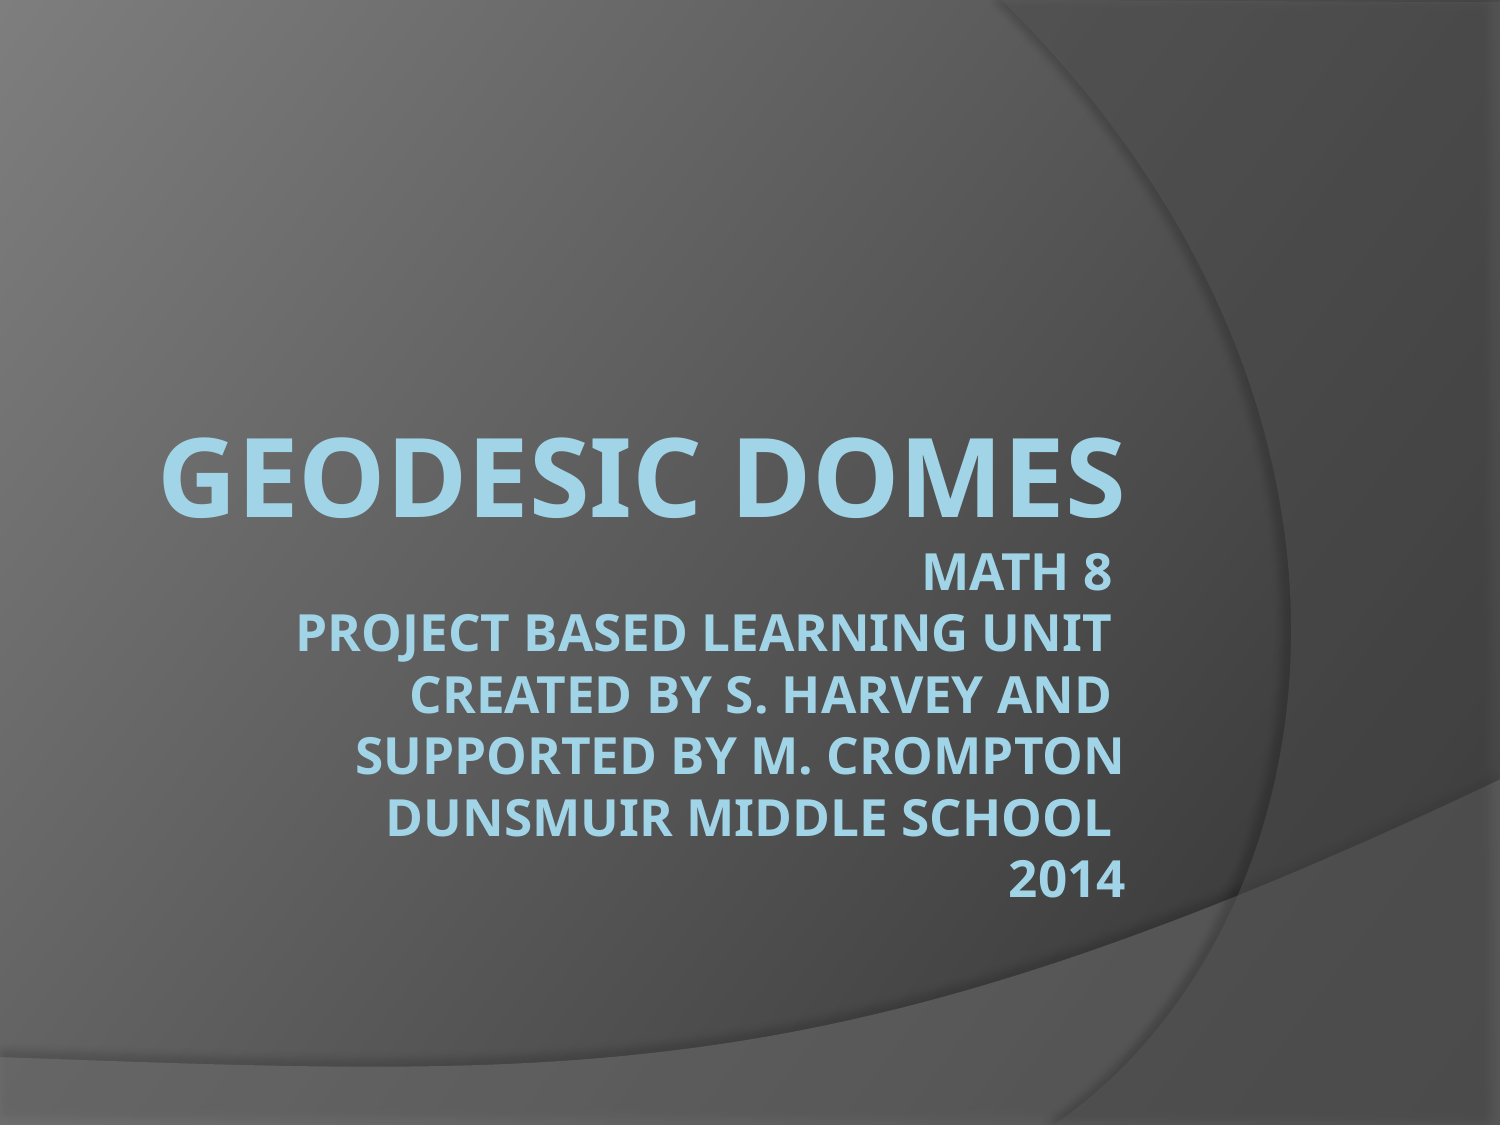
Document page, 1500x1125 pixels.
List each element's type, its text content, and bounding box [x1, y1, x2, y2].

title Geodesic Domes math 8 Project Based Learning Unit created by S. Harvey and supported by M. Crompton Dunsmuir Middle School 2014 [70, 399, 1134, 925]
subtitle [71, 253, 1134, 541]
